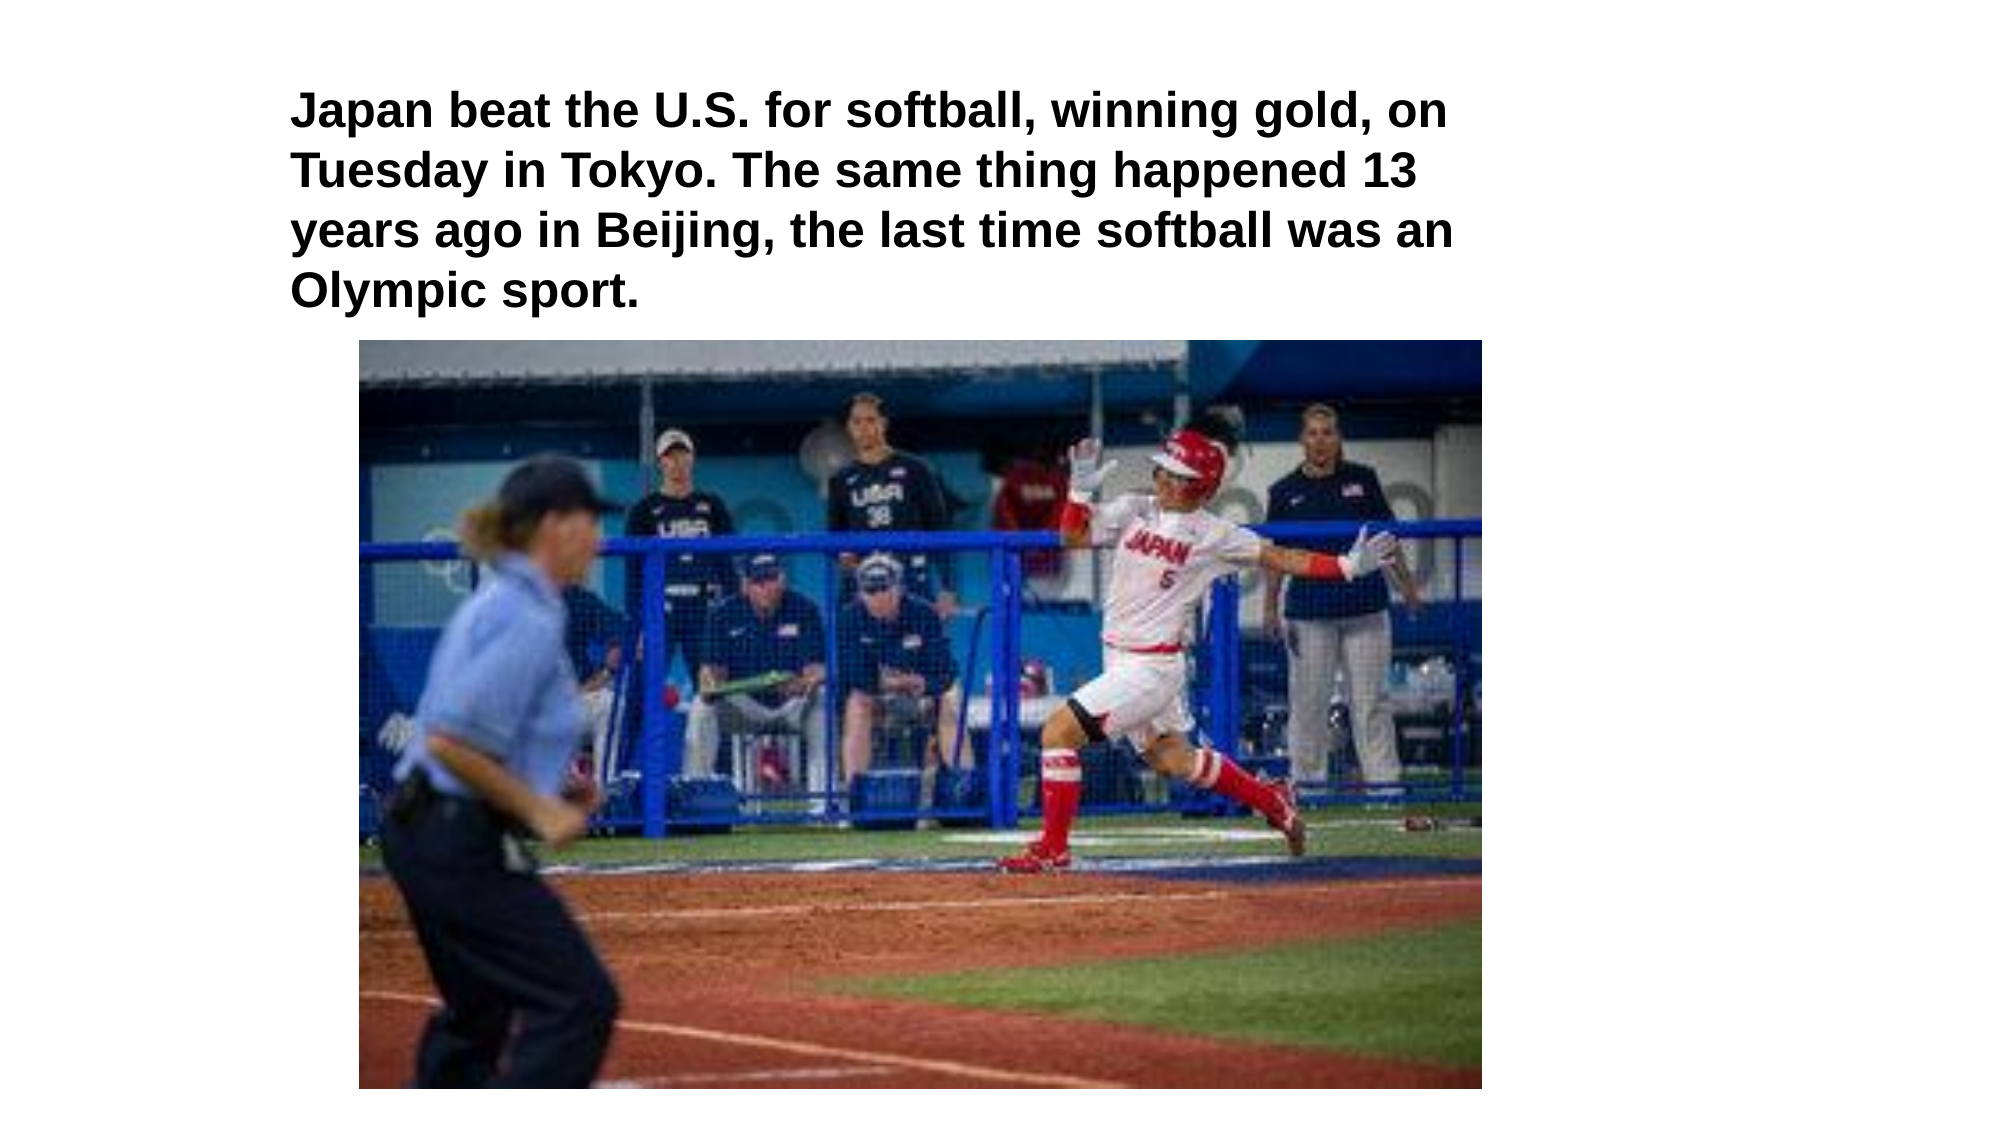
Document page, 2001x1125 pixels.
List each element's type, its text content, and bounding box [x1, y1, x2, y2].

picture [359, 340, 1483, 1090]
text_box Japan beat the U.S. for softball, winning gold, on Tuesday in Tokyo. The same thing happened 13 years ago in Beijing, the last time softball was an Olympic sport. [274, 70, 1521, 326]
